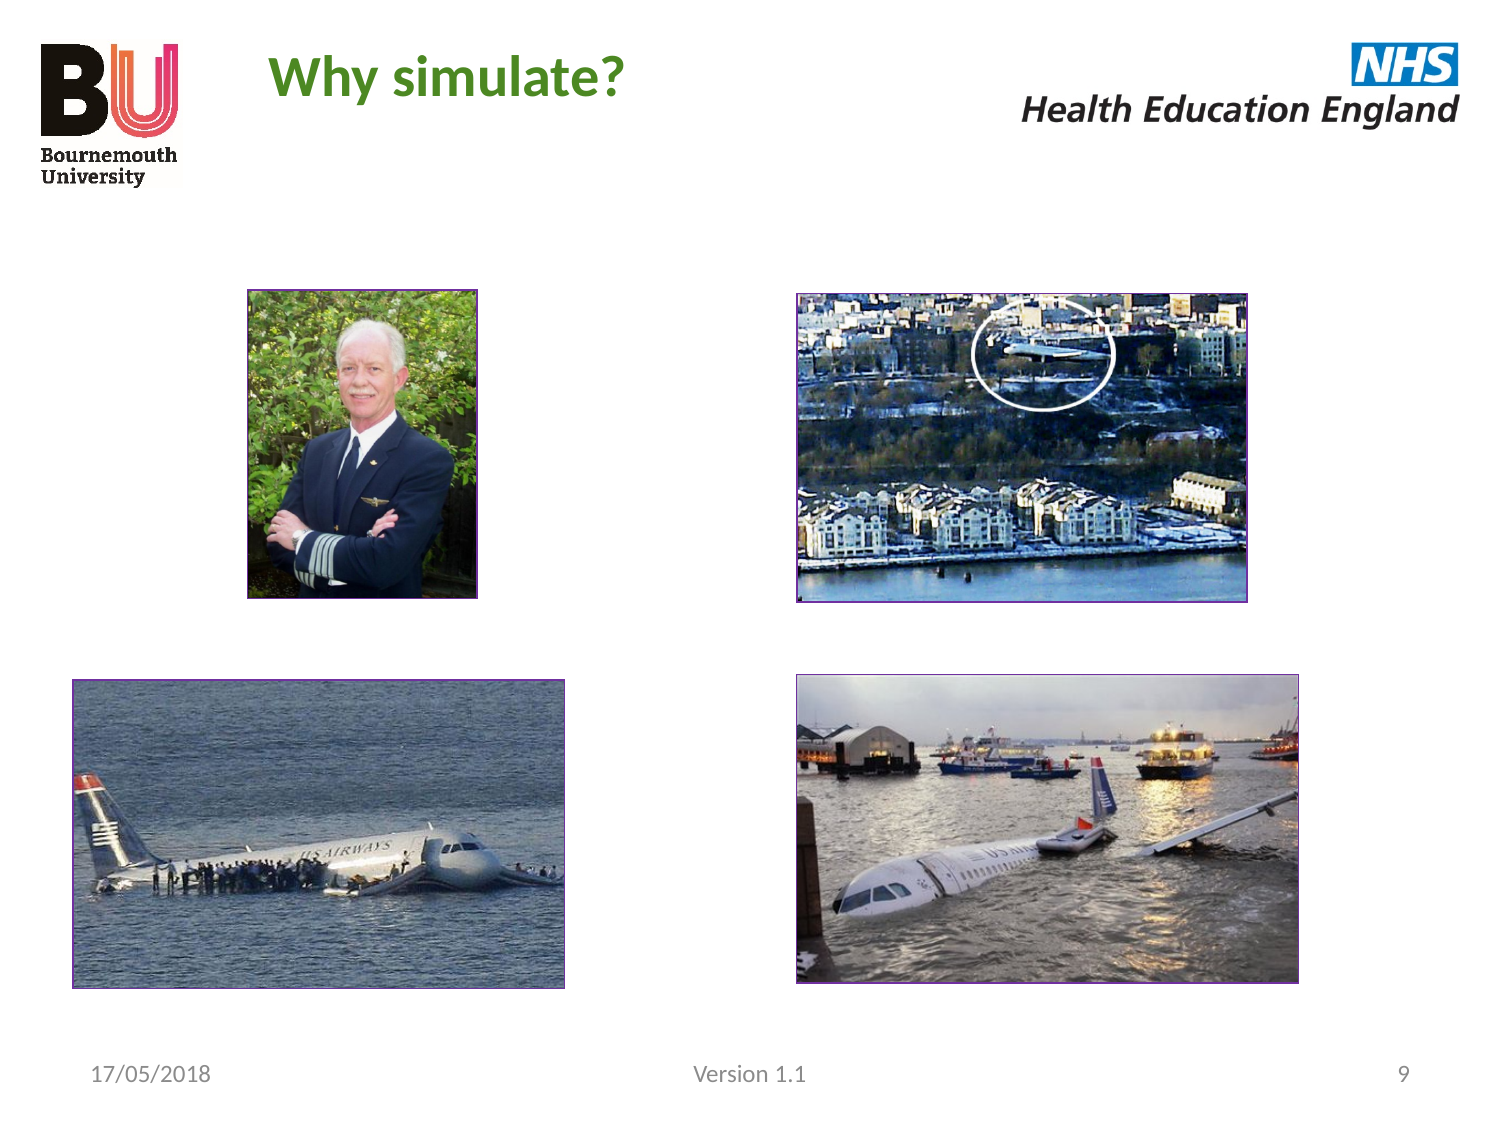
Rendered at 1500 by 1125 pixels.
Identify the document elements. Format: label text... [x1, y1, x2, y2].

text_box [88, 160, 1436, 986]
title Why simulate? [253, 30, 999, 219]
picture [41, 39, 183, 188]
slide_number 9 [1074, 1042, 1425, 1103]
picture [73, 680, 565, 988]
picture [248, 290, 477, 599]
picture [796, 675, 1298, 983]
picture [797, 293, 1247, 602]
footer Version 1.1 [512, 1042, 988, 1103]
picture [1021, 42, 1460, 130]
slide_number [75, 1042, 425, 1103]
